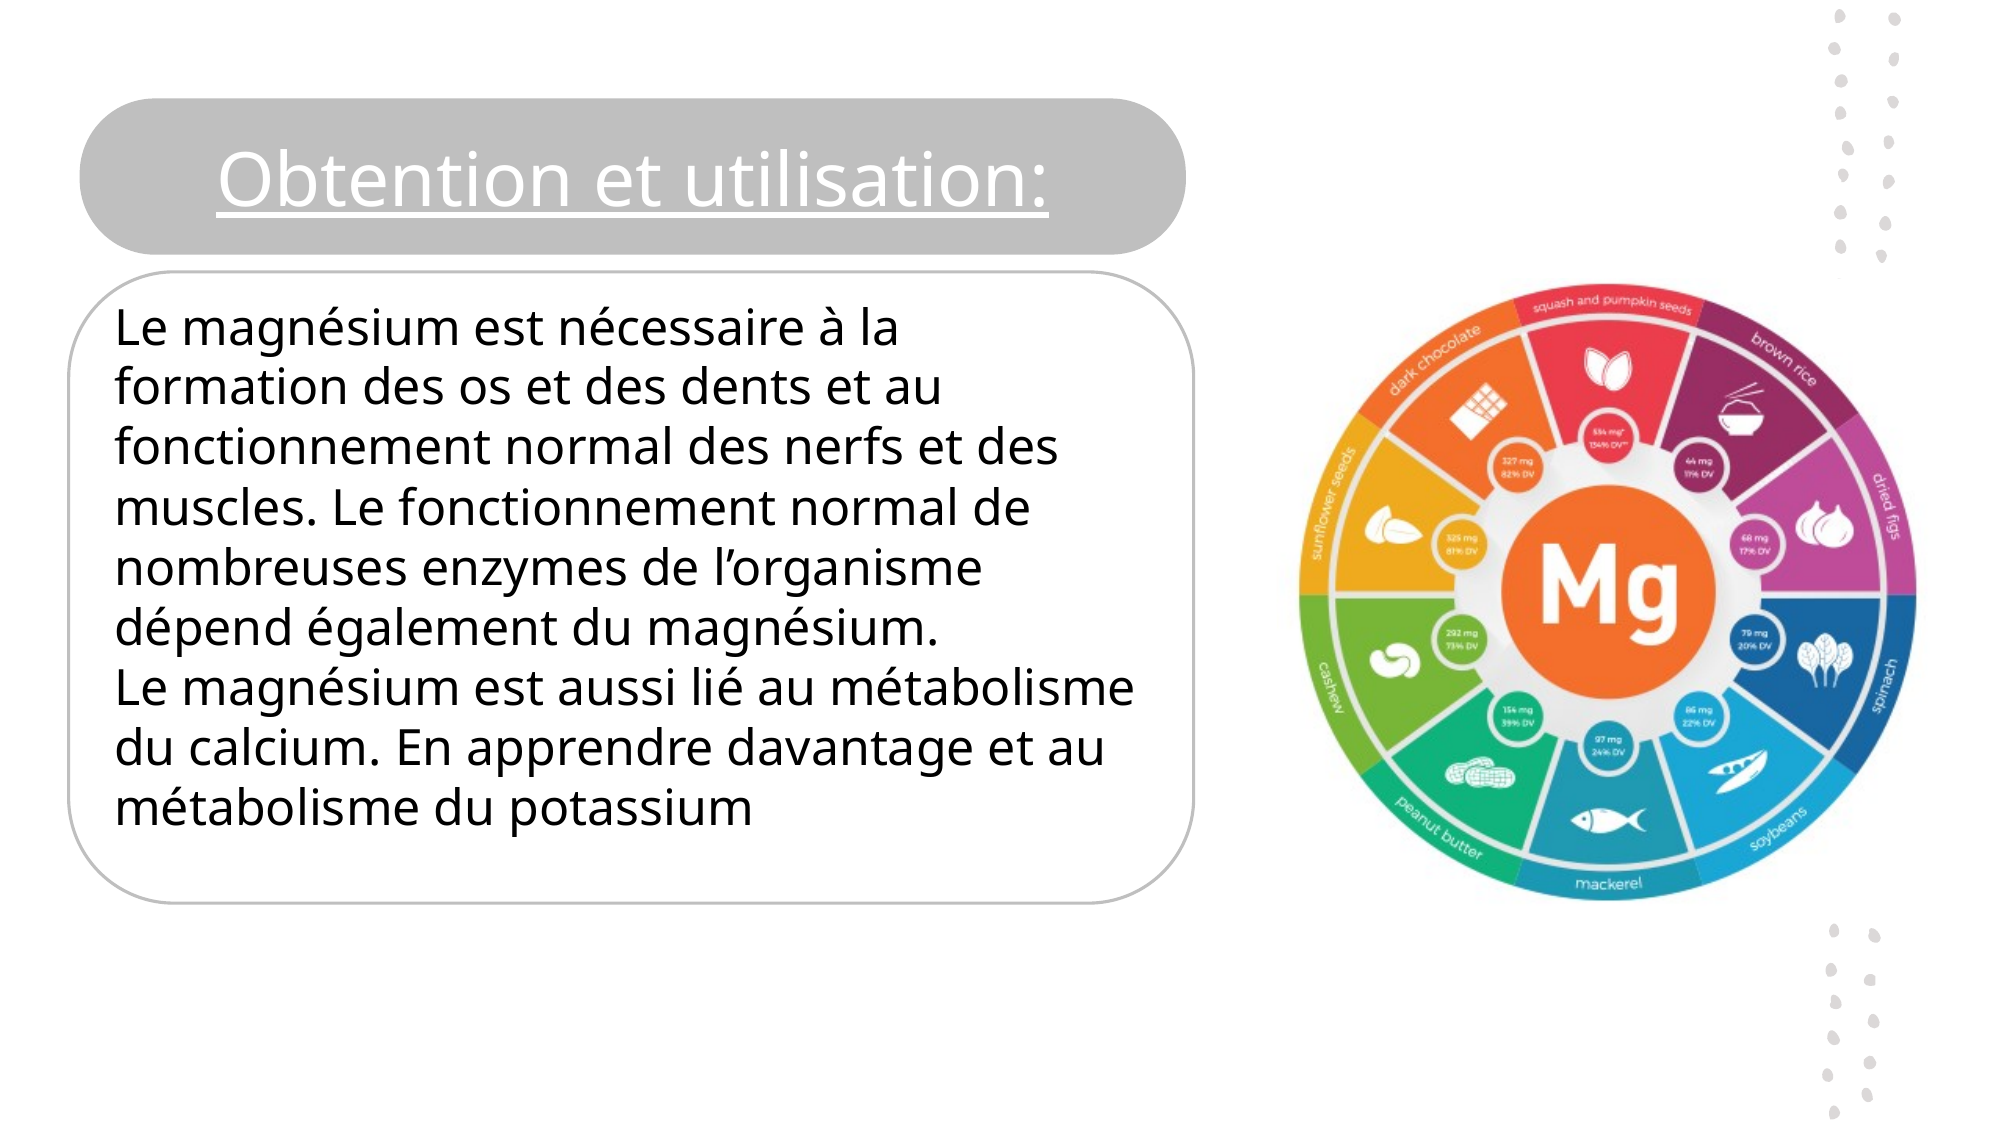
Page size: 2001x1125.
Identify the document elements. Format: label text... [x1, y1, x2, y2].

text_box Obtention et utilisation: [79, 98, 1186, 255]
text_box Le magnésium est nécessaire à la formation des os et des dents et au fonctionnement normal des nerfs et des muscles. Le fonctionnement normal de nombreuses enzymes de l’organisme dépend également du magnésium. Le magnésium est aussi lié au métabolisme du calcium. En apprendre davantage et au métabolisme du potassium [67, 270, 1196, 905]
picture [1276, 278, 1940, 907]
